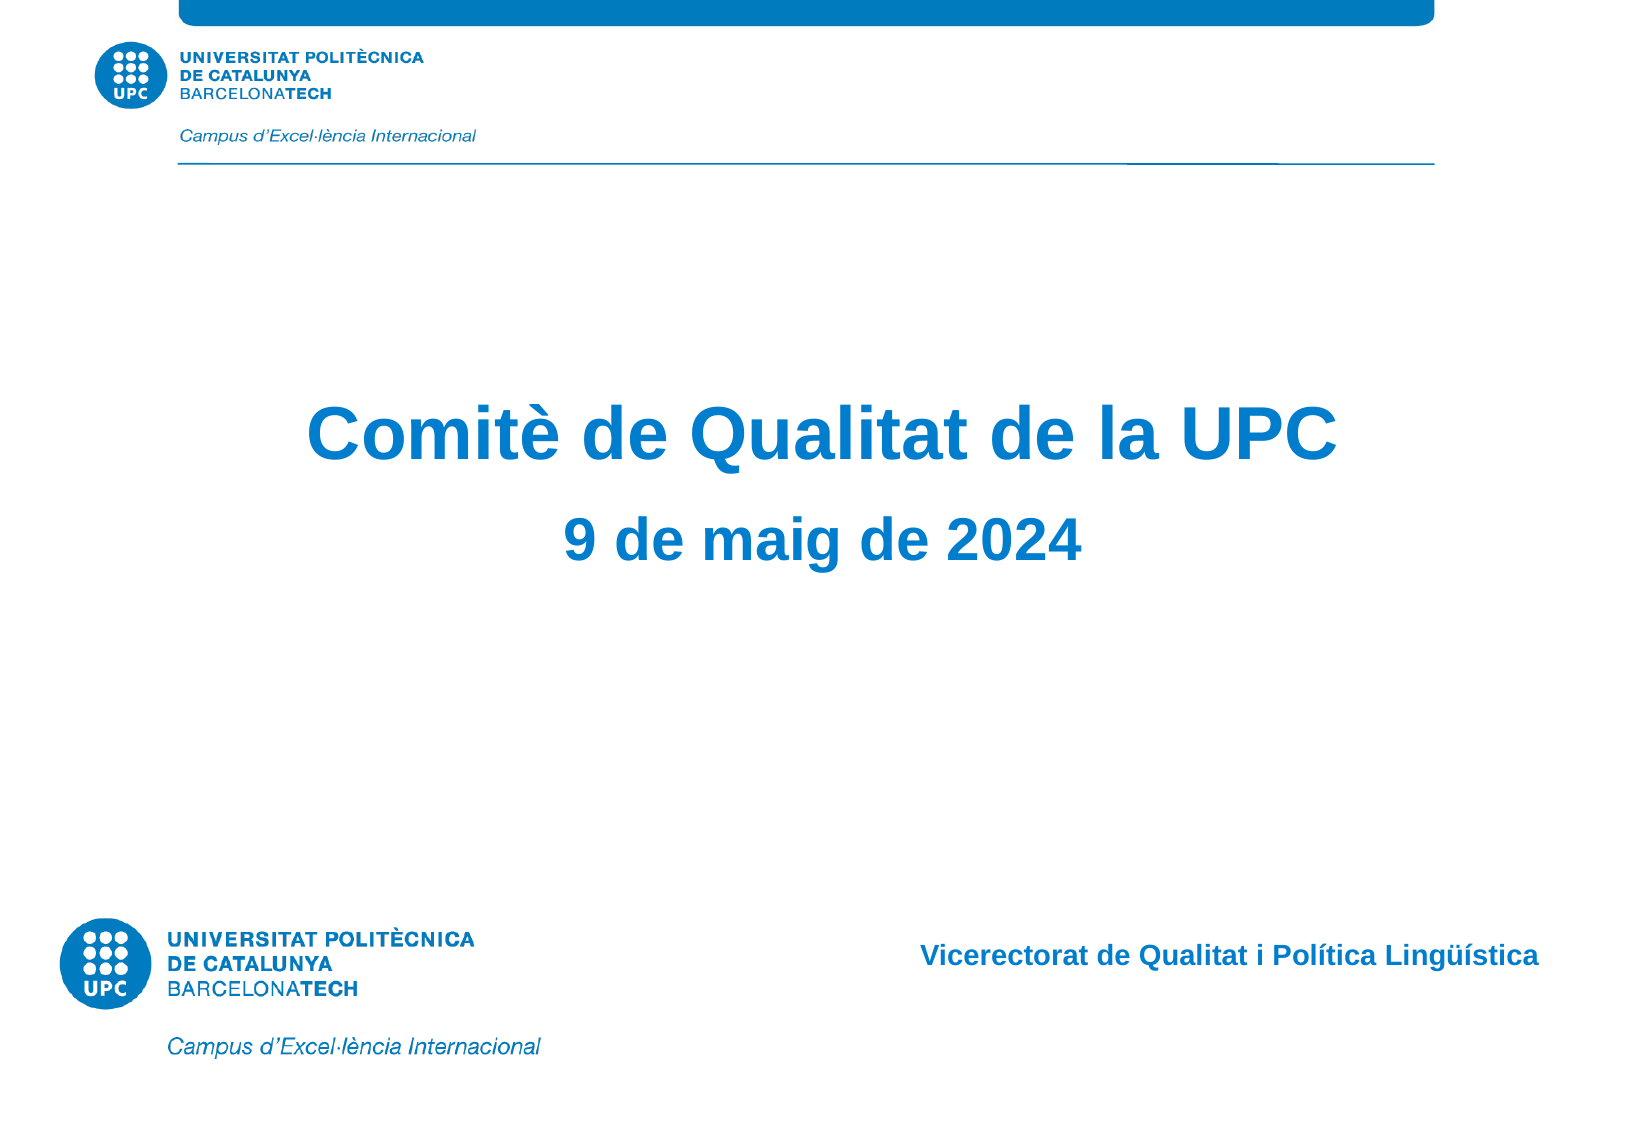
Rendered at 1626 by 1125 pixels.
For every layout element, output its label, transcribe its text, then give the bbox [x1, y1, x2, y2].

title Comitè de Qualitat de la UPC 9 de maig de 2024 [269, 377, 1378, 700]
picture [75, 0, 1473, 159]
text_box Vicerectorat de Qualitat i Política Lingüística [581, 928, 1555, 1009]
text_box [35, 895, 581, 1078]
